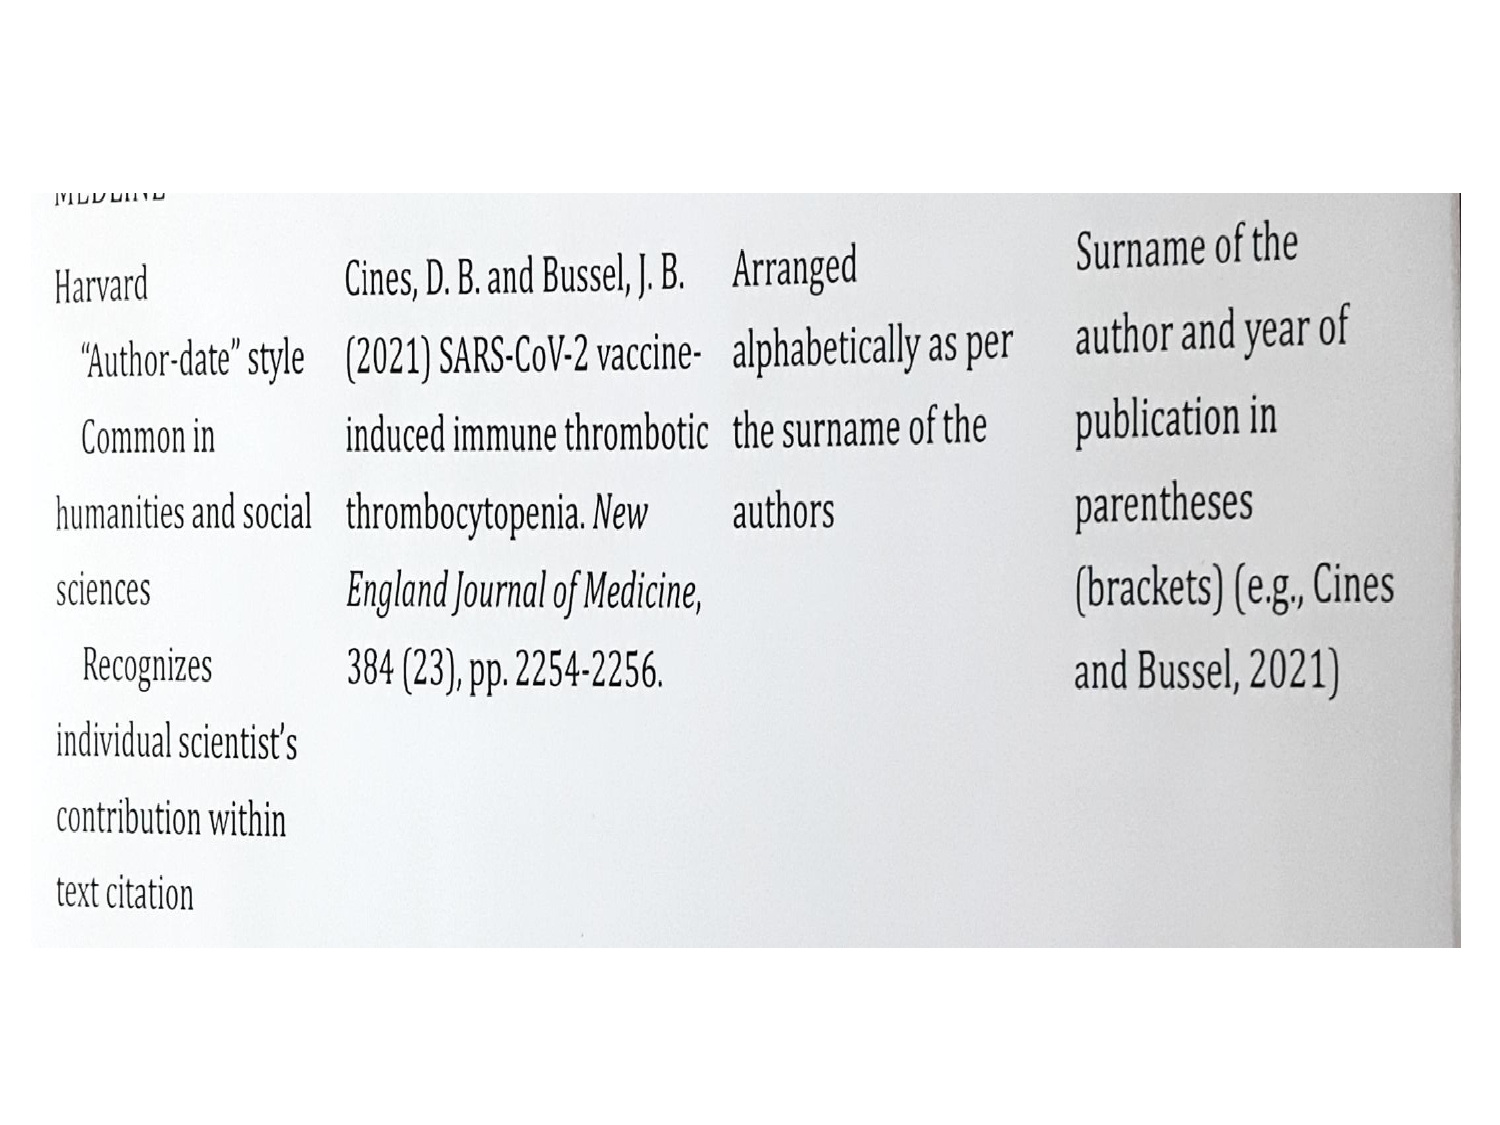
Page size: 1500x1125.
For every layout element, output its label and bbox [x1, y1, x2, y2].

picture [30, 193, 1462, 948]
